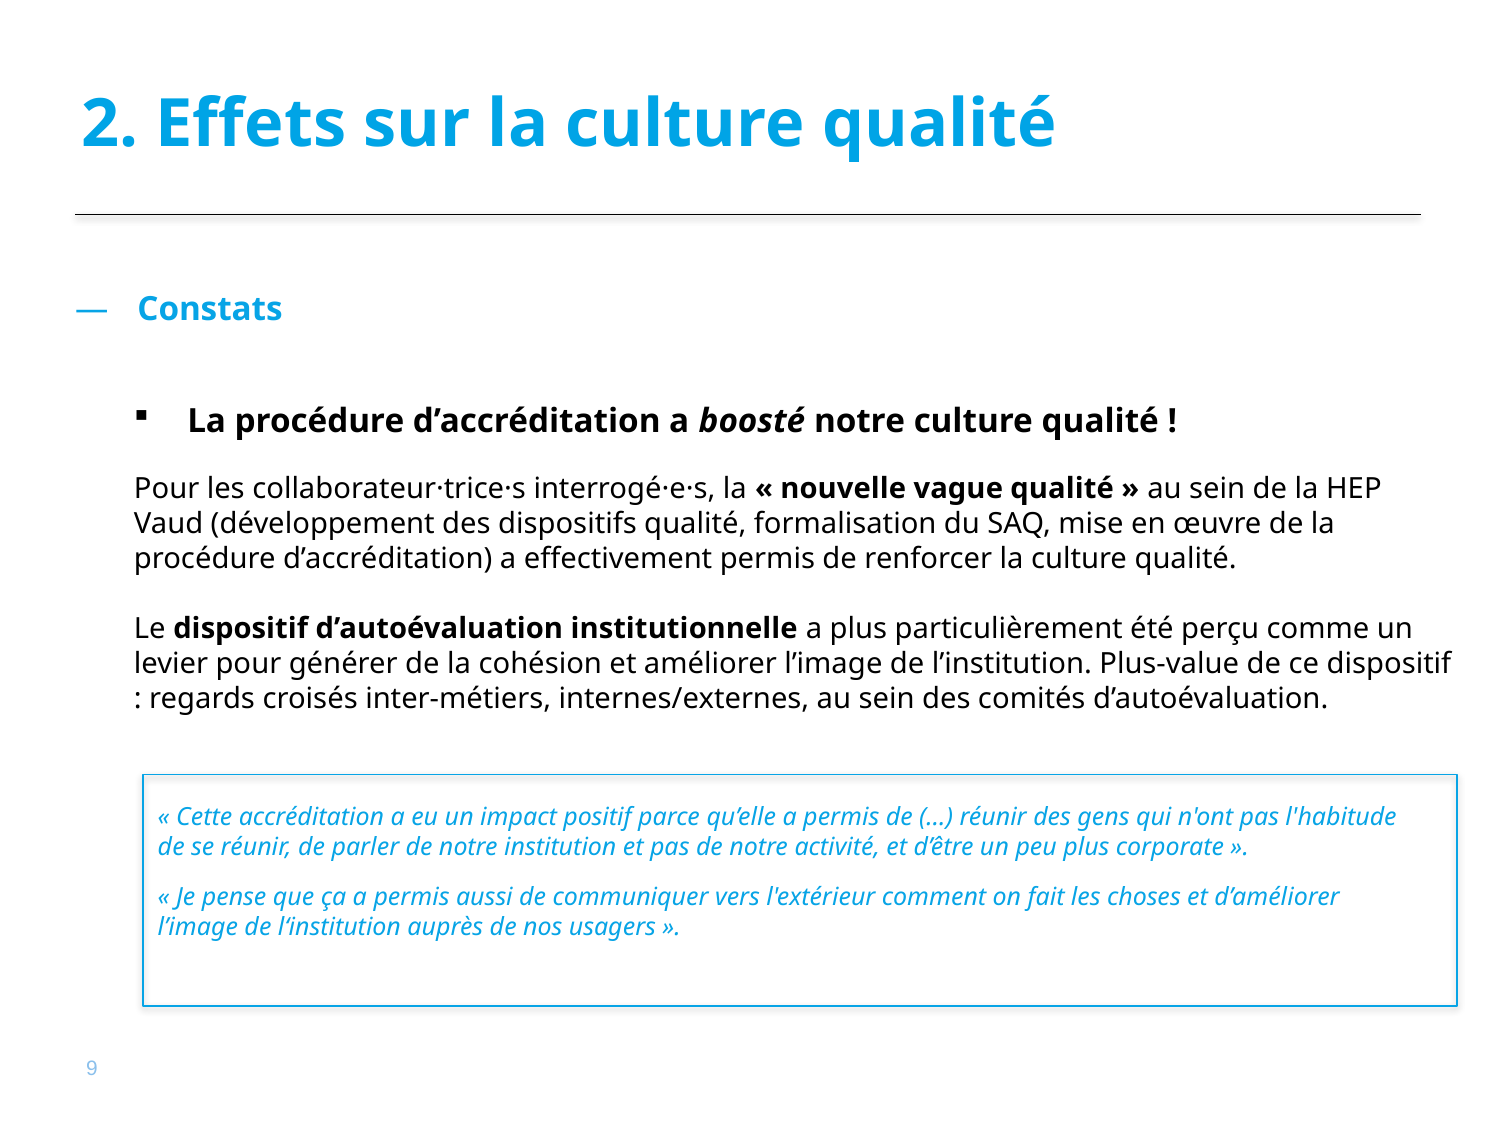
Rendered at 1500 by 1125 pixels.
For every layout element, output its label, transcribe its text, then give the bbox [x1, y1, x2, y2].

text_box [142, 774, 1458, 1007]
list Constats La procédure d’accréditation a boosté notre culture qualité ! Pour les collaborateur·trice·s interrogé·e·s, la « nouvelle vague qualité » au sein de la HEP Vaud (développement des dispositifs qualité, formalisation du SAQ, mise en œuvre de la procédure d’accréditation) a effectivement permis de renforcer la culture qualité. Le dispositif d’autoévaluation institutionnelle a plus particulièrement été perçu comme un levier pour générer de la cohésion et améliorer l’image de l’institution. Plus-value de ce dispositif : regards croisés inter-métiers, internes/externes, au sein des comités d’autoévaluation. [75, 283, 1458, 1018]
text_box « Cette accréditation a eu un impact positif parce qu’elle a permis de (…) réunir des gens qui n'ont pas l'habitude de se réunir, de parler de notre institution et pas de notre activité, et d’être un peu plus corporate ». « Je pense que ça a permis aussi de communiquer vers l'extérieur comment on fait les choses et d’améliorer l’image de l‘institution auprès de nos usagers ». [157, 780, 1425, 941]
slide_number 9 [4, 1027, 113, 1088]
title 2. Effets sur la culture qualité [66, 71, 1417, 215]
